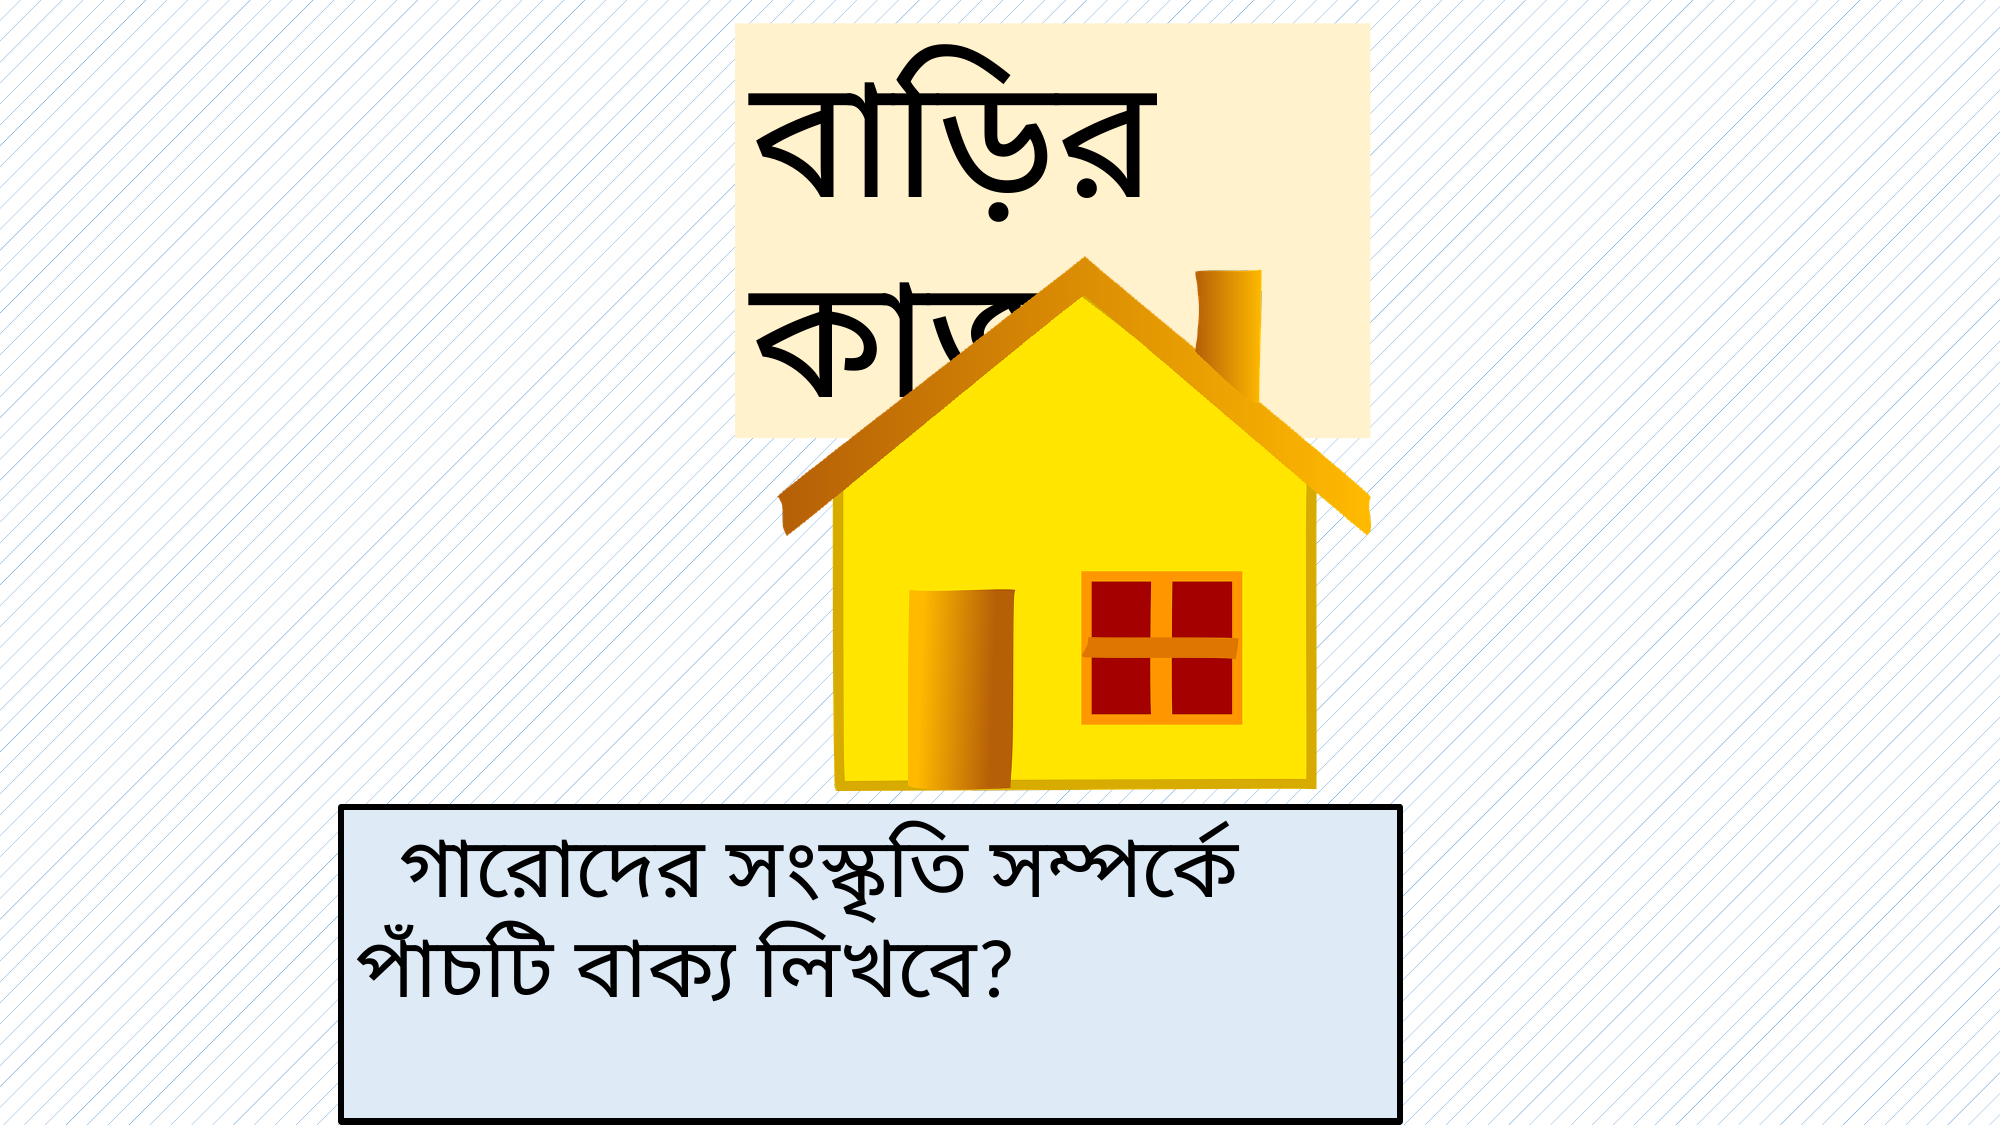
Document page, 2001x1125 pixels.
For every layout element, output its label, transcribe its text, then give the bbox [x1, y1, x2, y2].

text_box গারোদের সংস্কৃতি সম্পর্কে পাঁচটি বাক্য লিখবে? [341, 806, 1400, 1122]
text_box বাড়ির কাজঃ [735, 23, 1371, 439]
picture [777, 256, 1371, 791]
